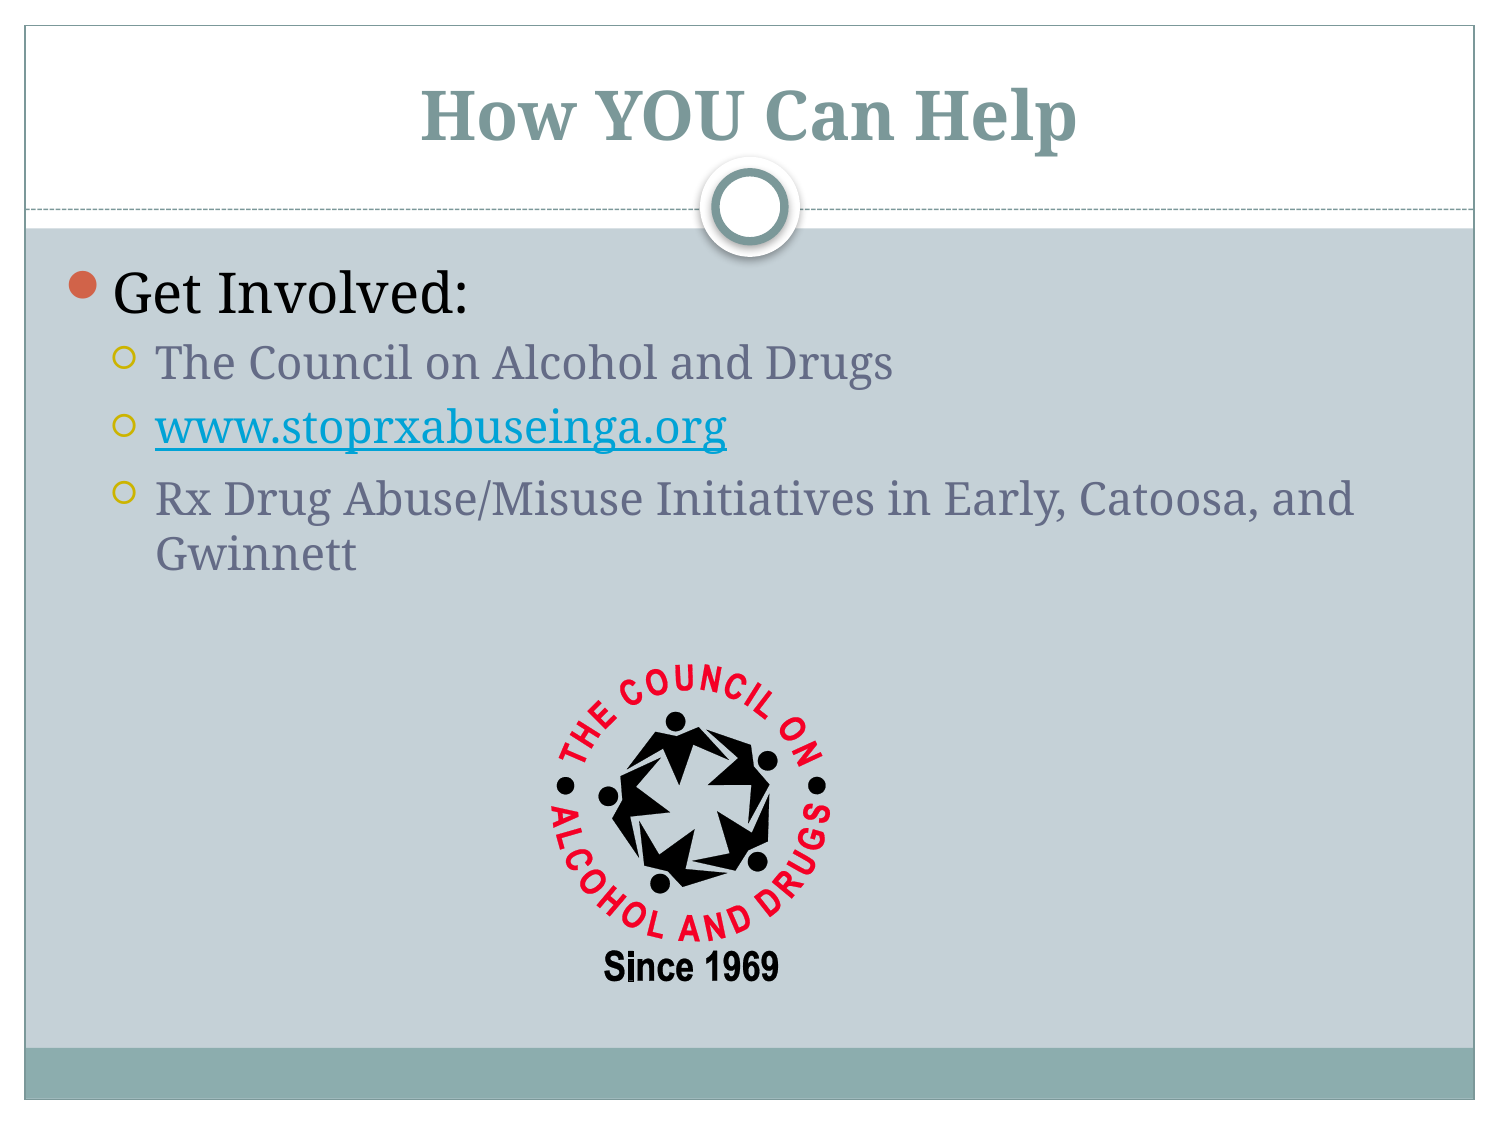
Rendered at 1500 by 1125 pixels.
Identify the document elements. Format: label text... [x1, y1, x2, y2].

picture [549, 662, 834, 983]
title How YOU Can Help [49, 37, 1450, 162]
list Get Involved: The Council on Alcohol and Drugs www.stoprxabuseinga.org Rx Drug Abuse/Misuse Initiatives in Early, Catoosa, and Gwinnett [50, 249, 1445, 613]
